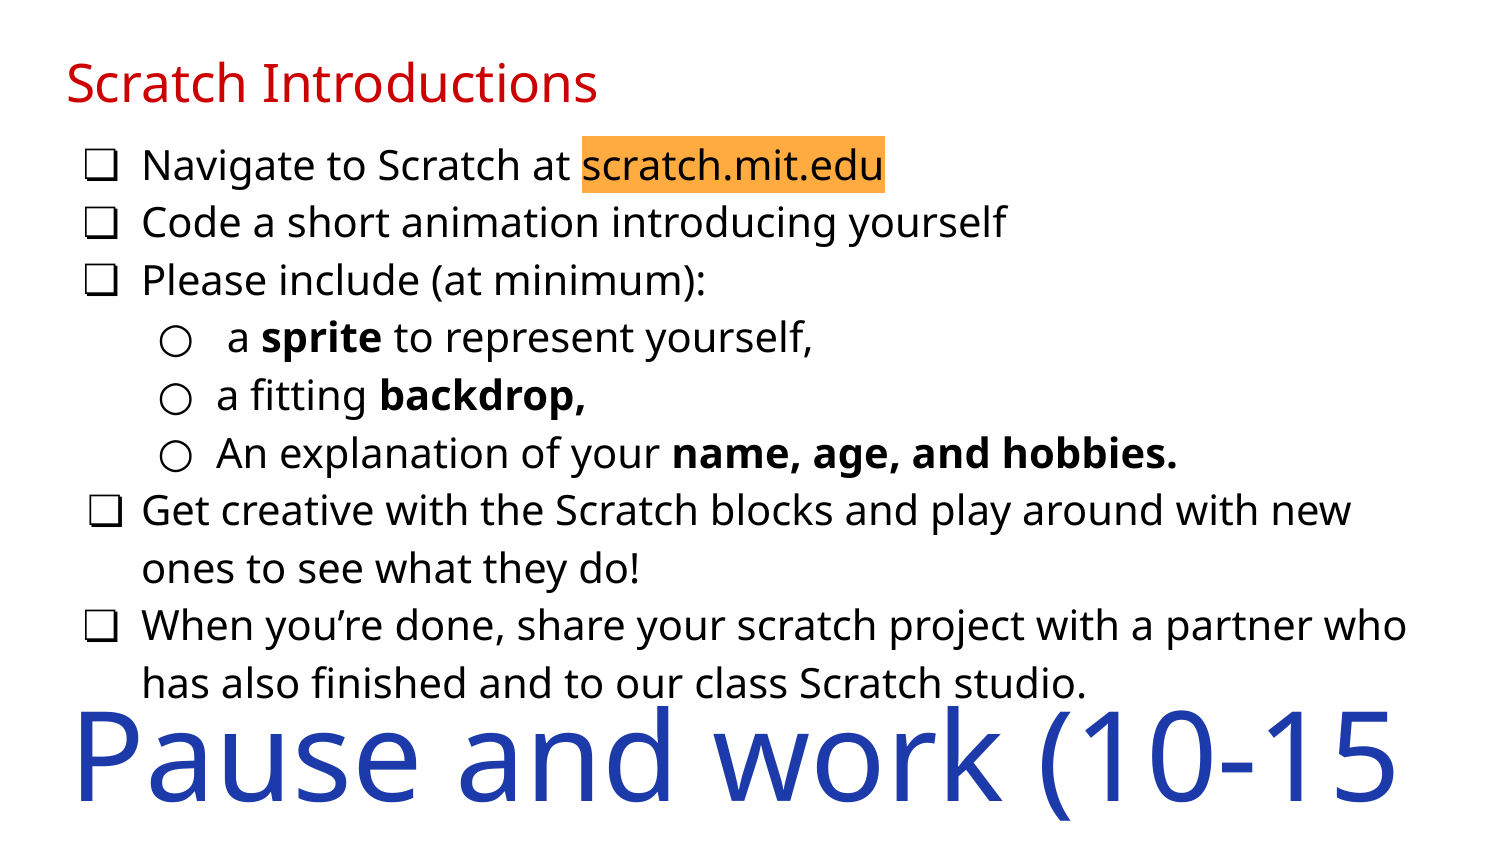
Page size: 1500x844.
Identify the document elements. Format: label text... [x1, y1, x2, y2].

text_box Pause and work (10-15 minutes) [0, 661, 1472, 844]
title Scratch Introductions [51, 34, 1449, 115]
list Navigate to Scratch at scratch.mit.edu Code a short animation introducing yourself Please include (at minimum): a sprite to represent yourself, a fitting backdrop, An explanation of your name, age, and hobbies. Get creative with the Scratch blocks and play around with new ones to see what they do! When you’re done, share your scratch project with a partner who has also finished and to our class Scratch studio. [51, 115, 1449, 661]
